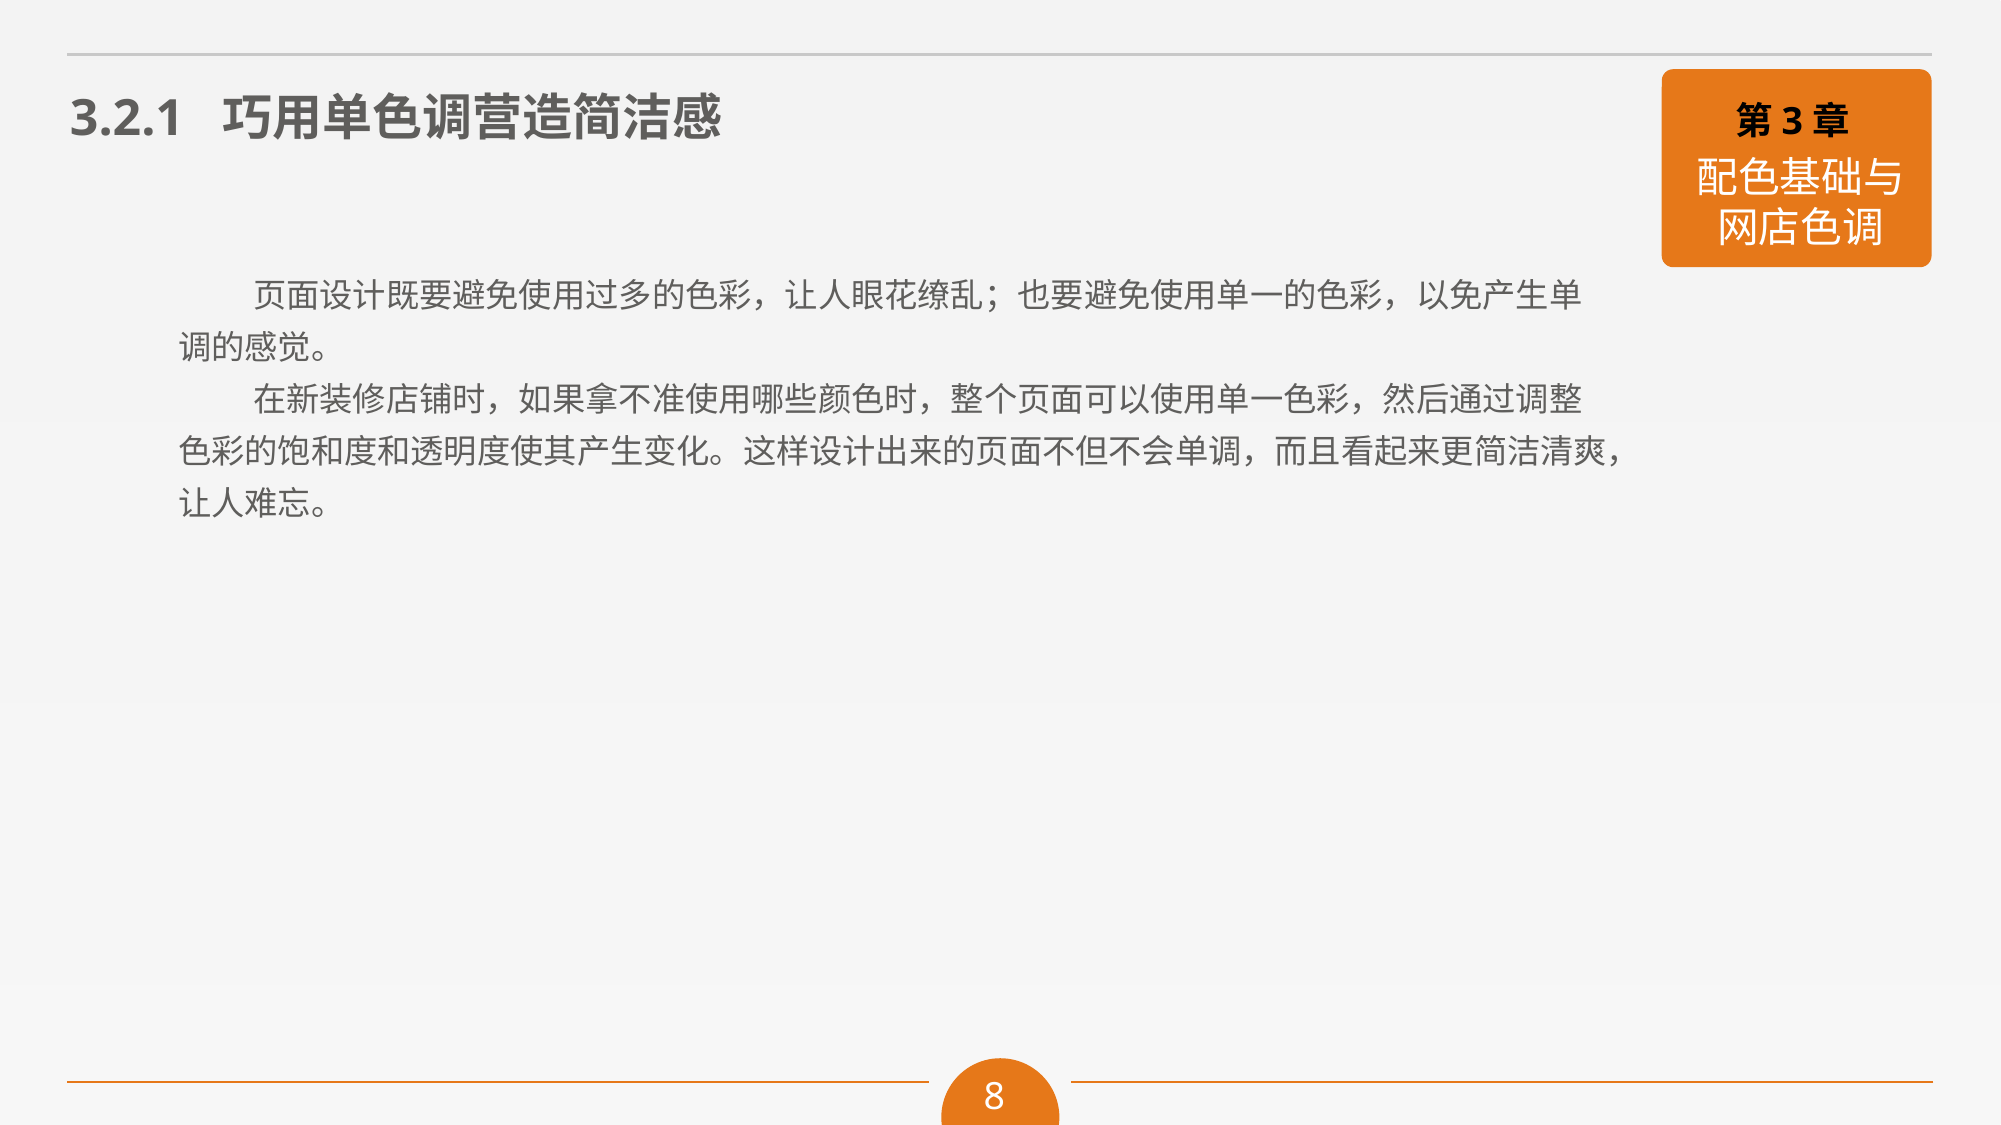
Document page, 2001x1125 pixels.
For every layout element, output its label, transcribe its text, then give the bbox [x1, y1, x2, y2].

text_box 页面设计既要避免使用过多的色彩，让人眼花缭乱；也要避免使用单一的色彩，以免产生单调的感觉。 在新装修店铺时，如果拿不准使用哪些颜色时，整个页面可以使用单一色彩，然后通过调整色彩的饱和度和透明度使其产生变化。这样设计出来的页面不但不会单调，而且看起来更简洁清爽，让人难忘。 [163, 255, 1627, 530]
text_box 3.2.1 巧用单色调营造简洁感 [55, 78, 1272, 153]
